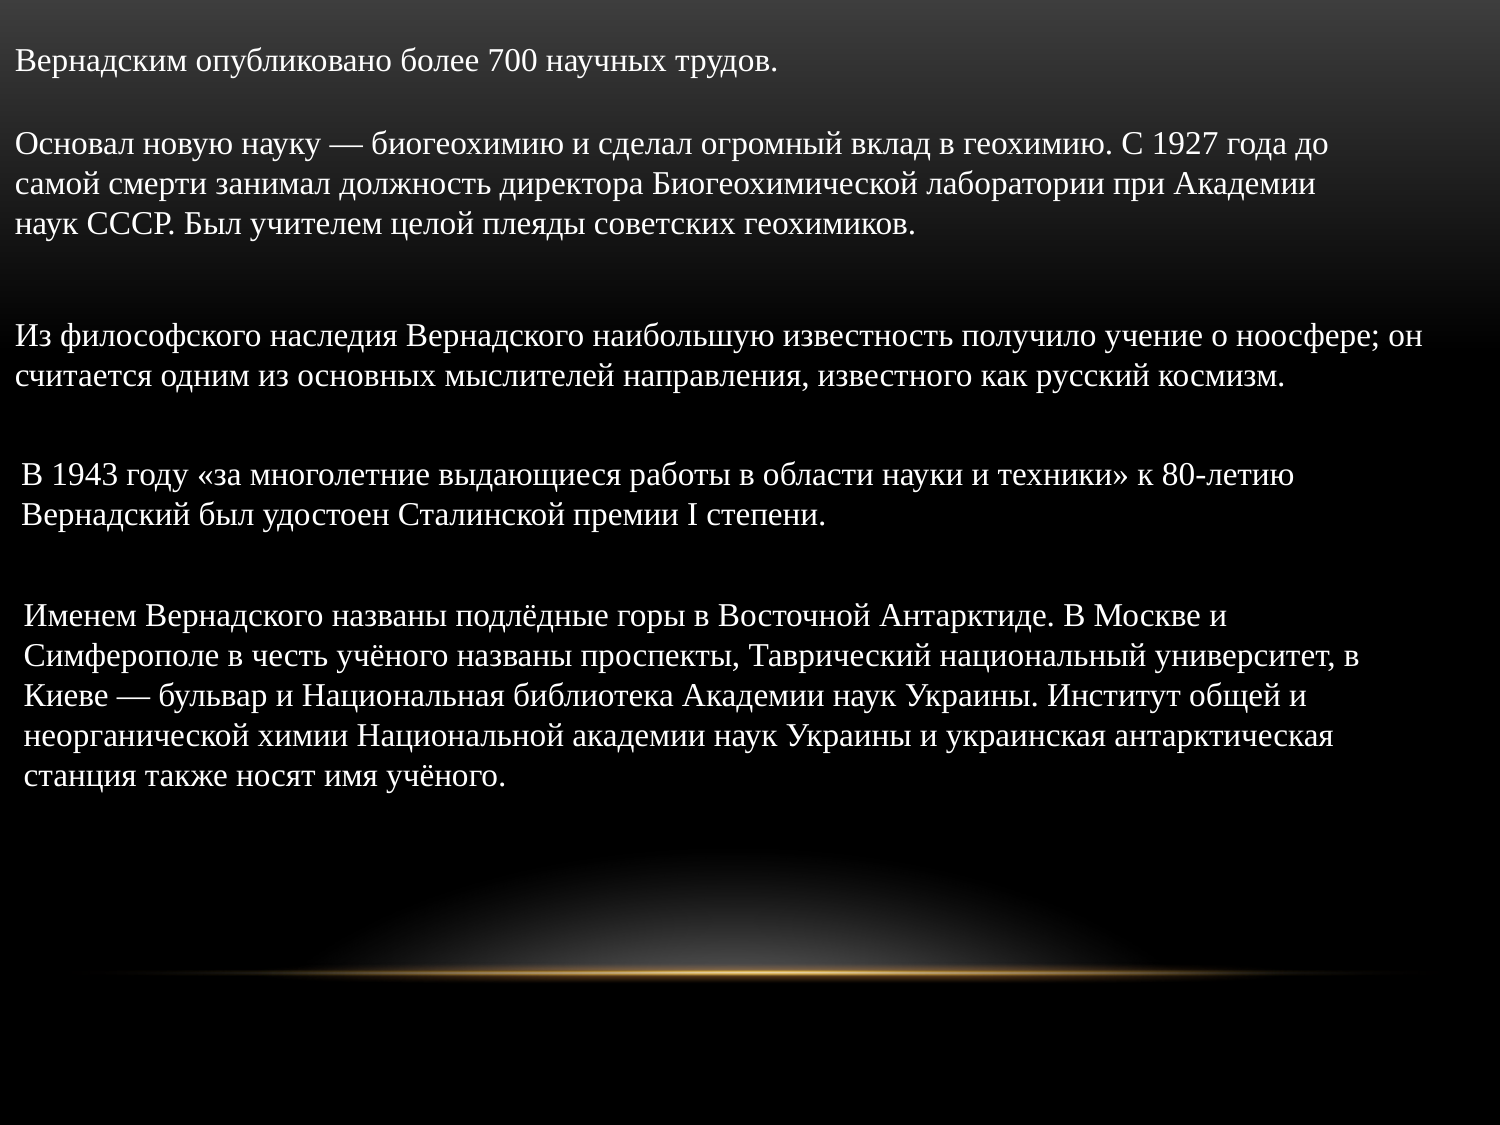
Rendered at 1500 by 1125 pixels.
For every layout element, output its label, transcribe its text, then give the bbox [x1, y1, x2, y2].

text_box Именем Вернадского названы подлёдные горы в Восточной Антарктиде. В Москве и Симферополе в честь учёного названы проспекты, Таврический национальный университет, в Киеве — бульвар и Национальная библиотека Академии наук Украины. Институт общей и неорганической химии Национальной академии наук Украины и украинская антарктическая станция также носят имя учёного. [8, 586, 1391, 801]
text_box Вернадским опубликовано более 700 научных трудов. [0, 30, 1383, 86]
picture [0, 0, 1500, 1125]
text_box Из философского наследия Вернадского наибольшую известность получило учение о ноосфере; он считается одним из основных мыслителей направления, известного как русский космизм. [0, 305, 1471, 401]
text_box Основал новую науку — биогеохимию и сделал огромный вклад в геохимию. С 1927 года до самой смерти занимал должность директора Биогеохимической лаборатории при Академии наук СССР. Был учителем целой плеяды советских геохимиков. [0, 113, 1365, 249]
text_box В 1943 году «за многолетние выдающиеся работы в области науки и техники» к 80-летию Вернадский был удостоен Сталинской премии I степени. [6, 444, 1436, 539]
